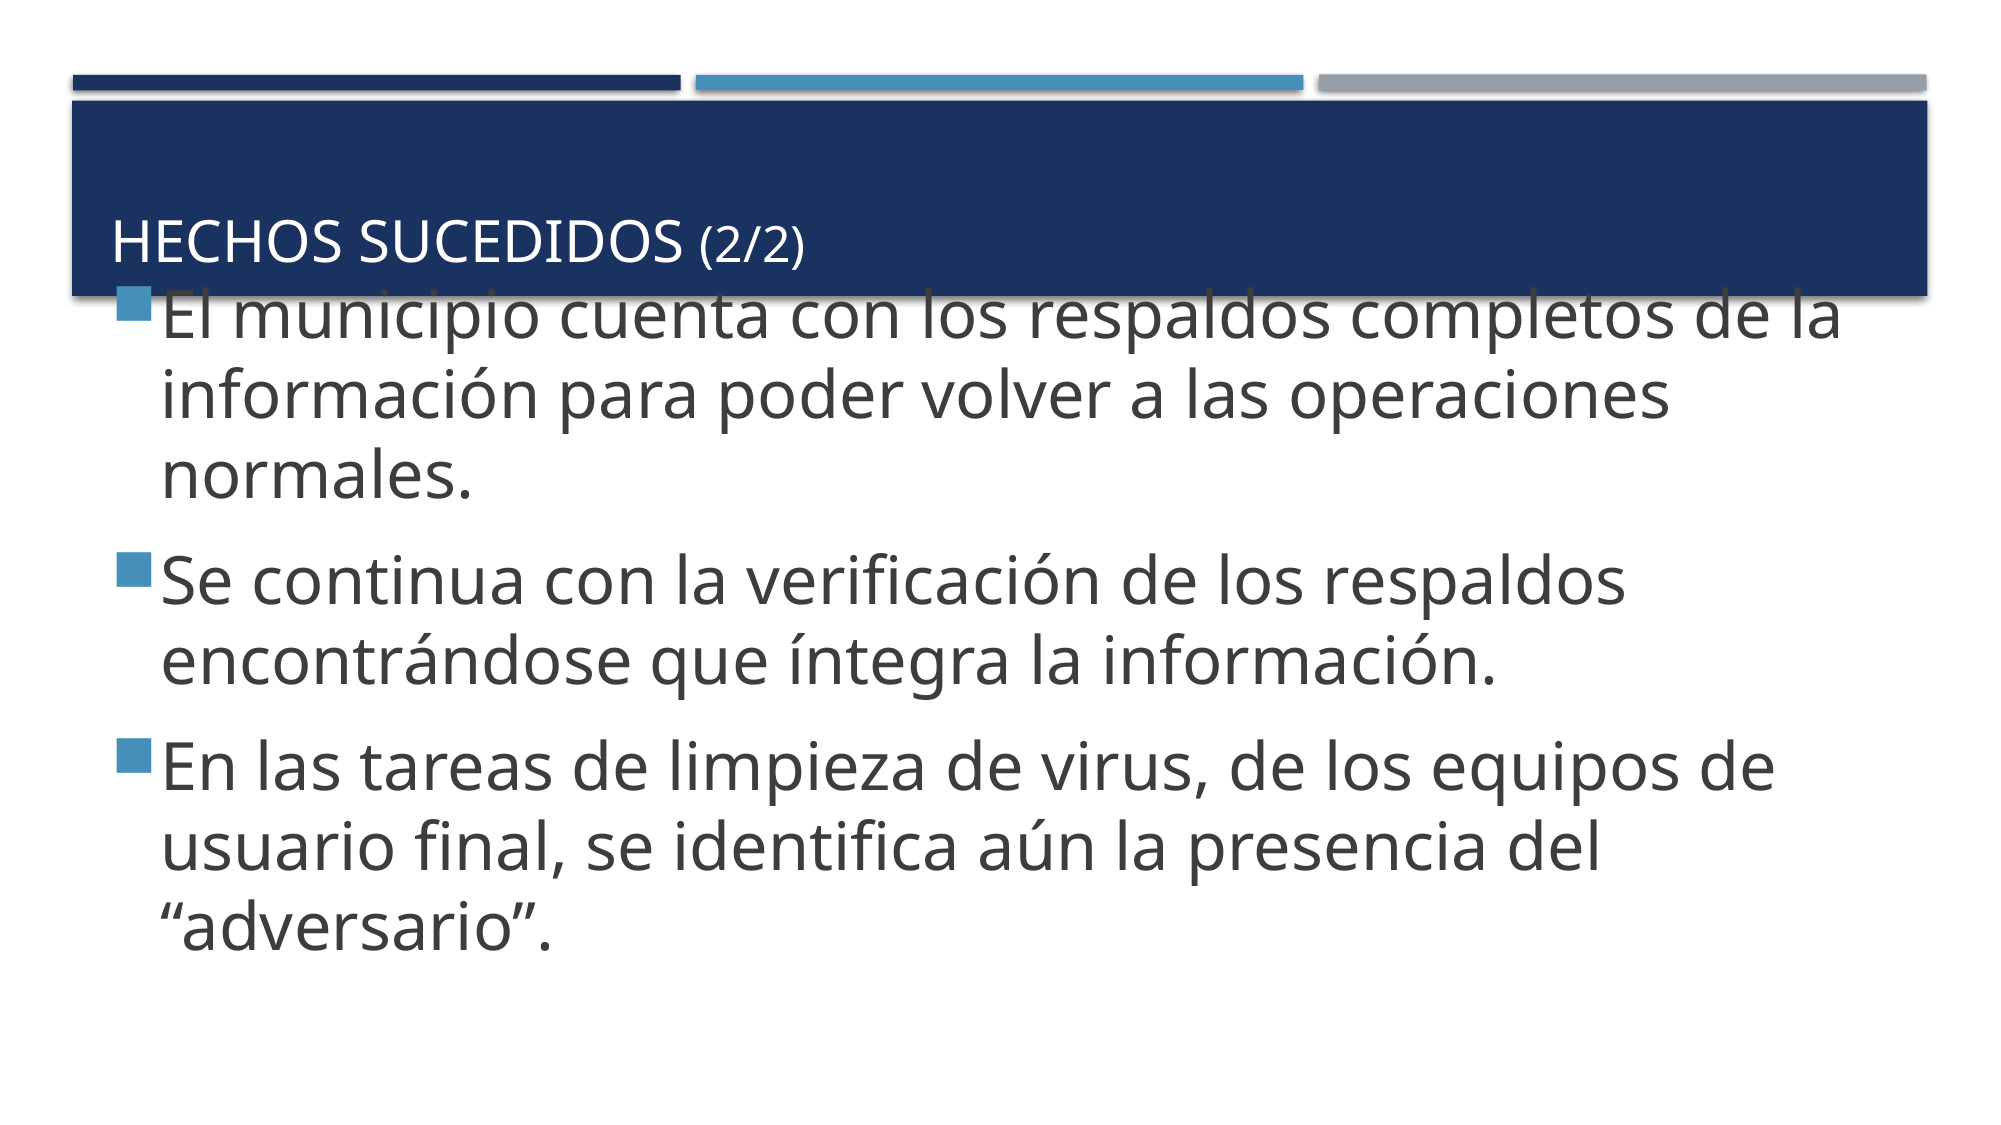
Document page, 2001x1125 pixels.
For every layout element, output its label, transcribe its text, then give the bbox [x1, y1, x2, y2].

list El municipio cuenta con los respaldos completos de la información para poder volver a las operaciones normales. Se continua con la verificación de los respaldos encontrándose que íntegra la información. En las tareas de limpieza de virus, de los equipos de usuario final, se identifica aún la presencia del “adversario”. [95, 301, 1942, 1041]
title Hechos sucedidos (2/2) [95, 115, 1905, 282]
